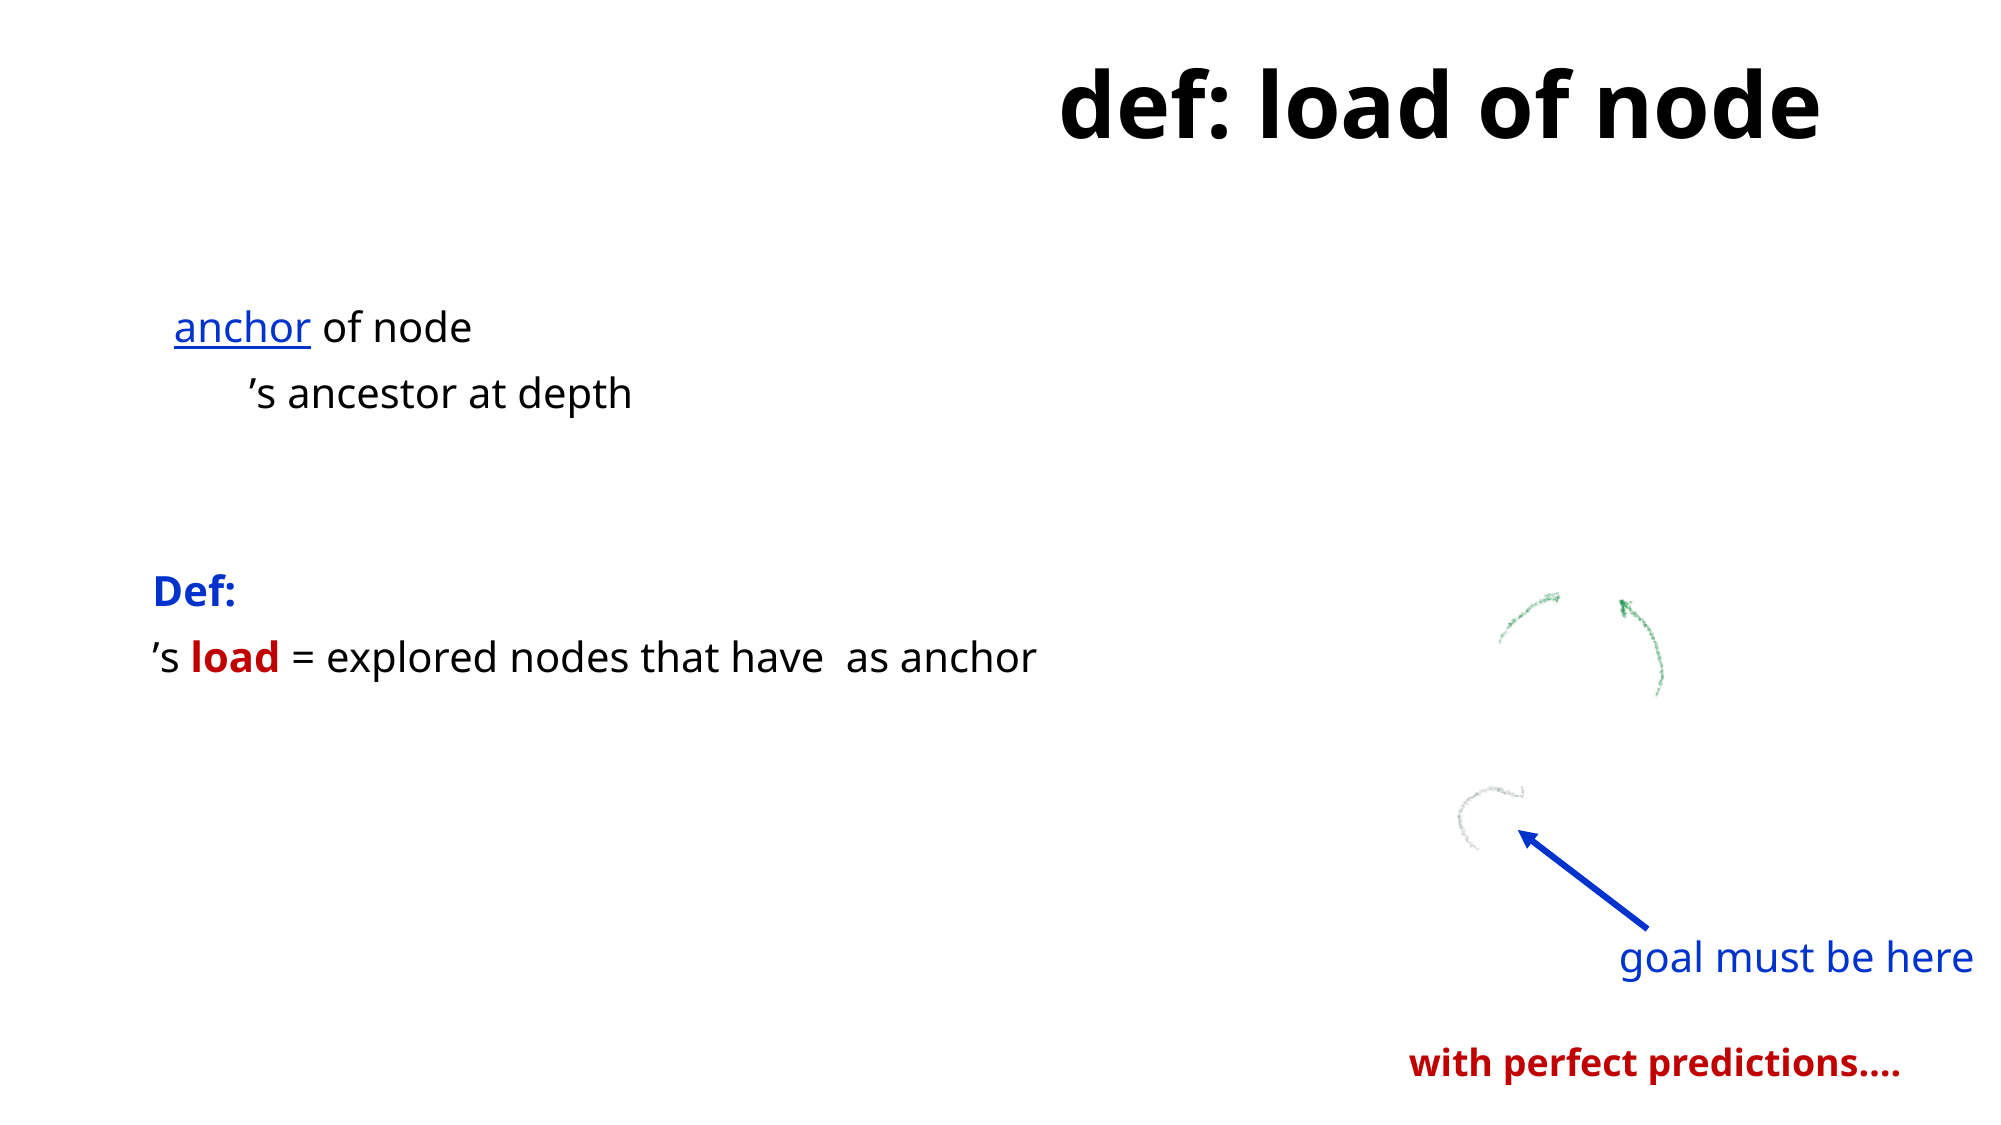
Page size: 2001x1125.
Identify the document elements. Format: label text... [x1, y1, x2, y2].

text_box with perfect predictions…. [1393, 1031, 1917, 1092]
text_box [1456, 784, 1526, 853]
text_box goal must be here [1604, 923, 1990, 989]
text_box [1517, 829, 1648, 930]
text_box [1411, 580, 1698, 855]
